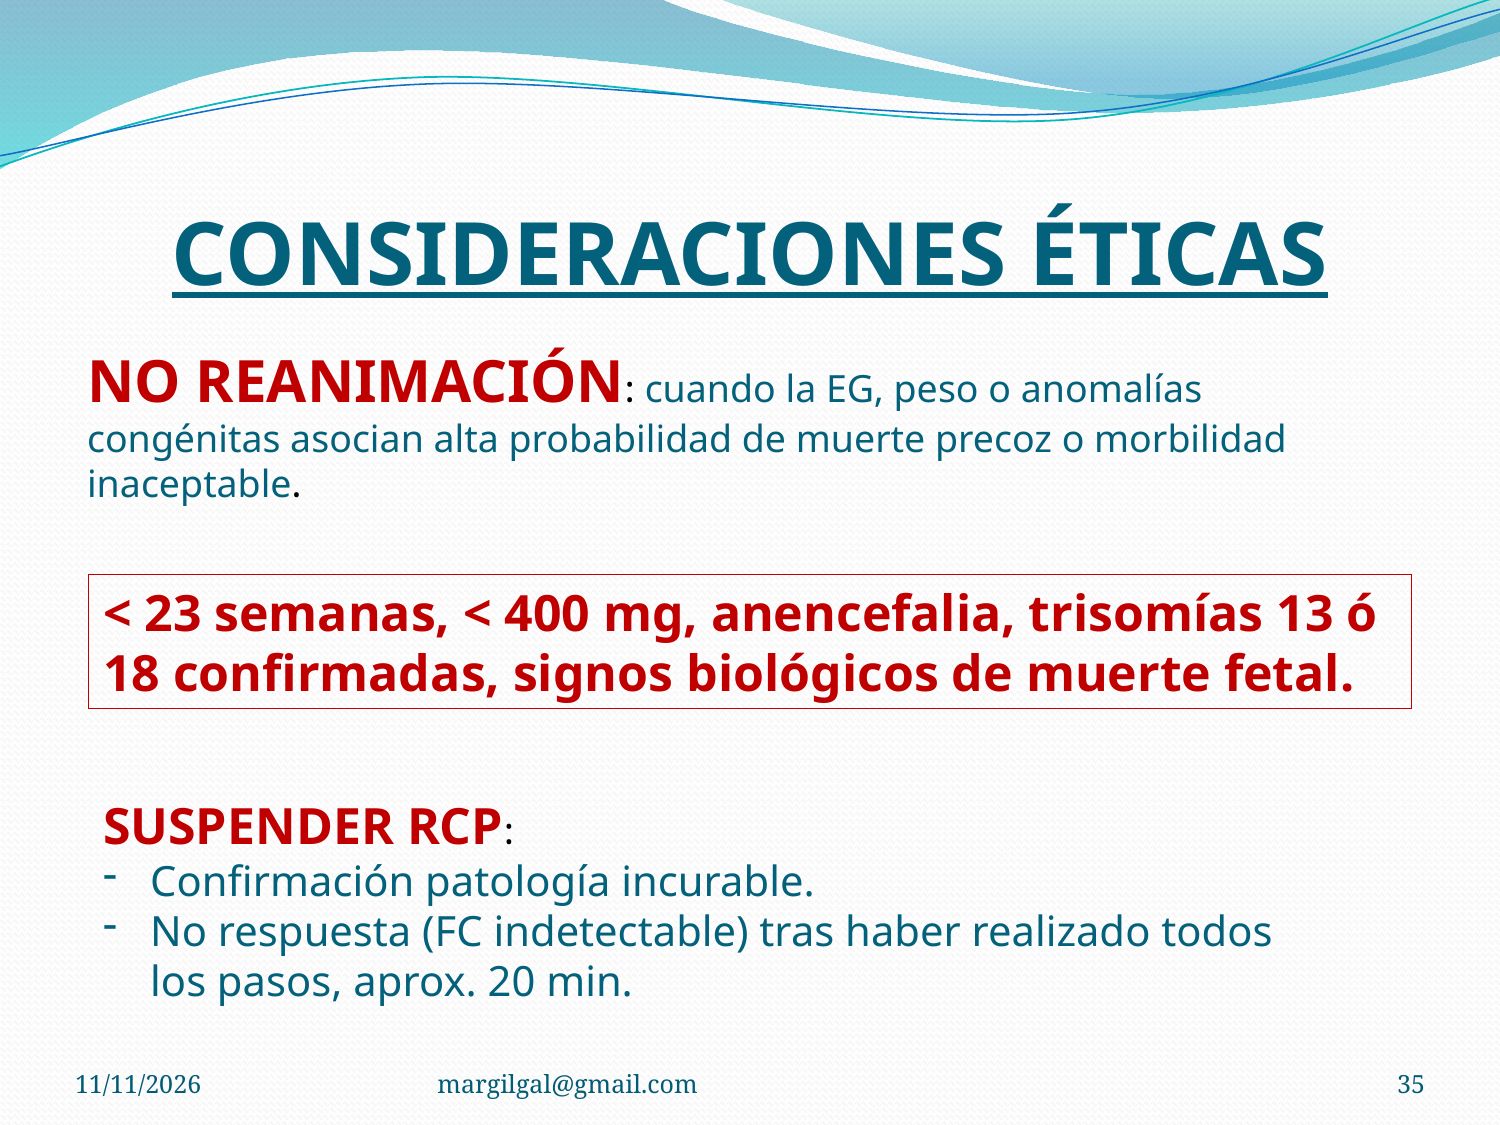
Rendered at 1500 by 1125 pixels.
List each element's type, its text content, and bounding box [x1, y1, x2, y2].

text_box < 23 semanas, < 400 mg, anencefalia, trisomías 13 ó 18 confirmadas, signos biológicos de muerte fetal. [88, 574, 1412, 709]
text_box NO REANIMACIÓN: cuando la EG, peso o anomalías congénitas asocian alta probabilidad de muerte precoz o morbilidad inaceptable. [72, 337, 1384, 512]
text_box SUSPENDER RCP: Confirmación patología incurable. No respuesta (FC indetectable) tras haber realizado todos los pasos, aprox. 20 min. [88, 786, 1341, 1012]
title CONSIDERACIONES ÉTICAS [75, 115, 1425, 303]
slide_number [75, 1042, 425, 1103]
footer margilgal@gmail.com [437, 1042, 988, 1103]
slide_number 35 [1299, 1042, 1425, 1103]
